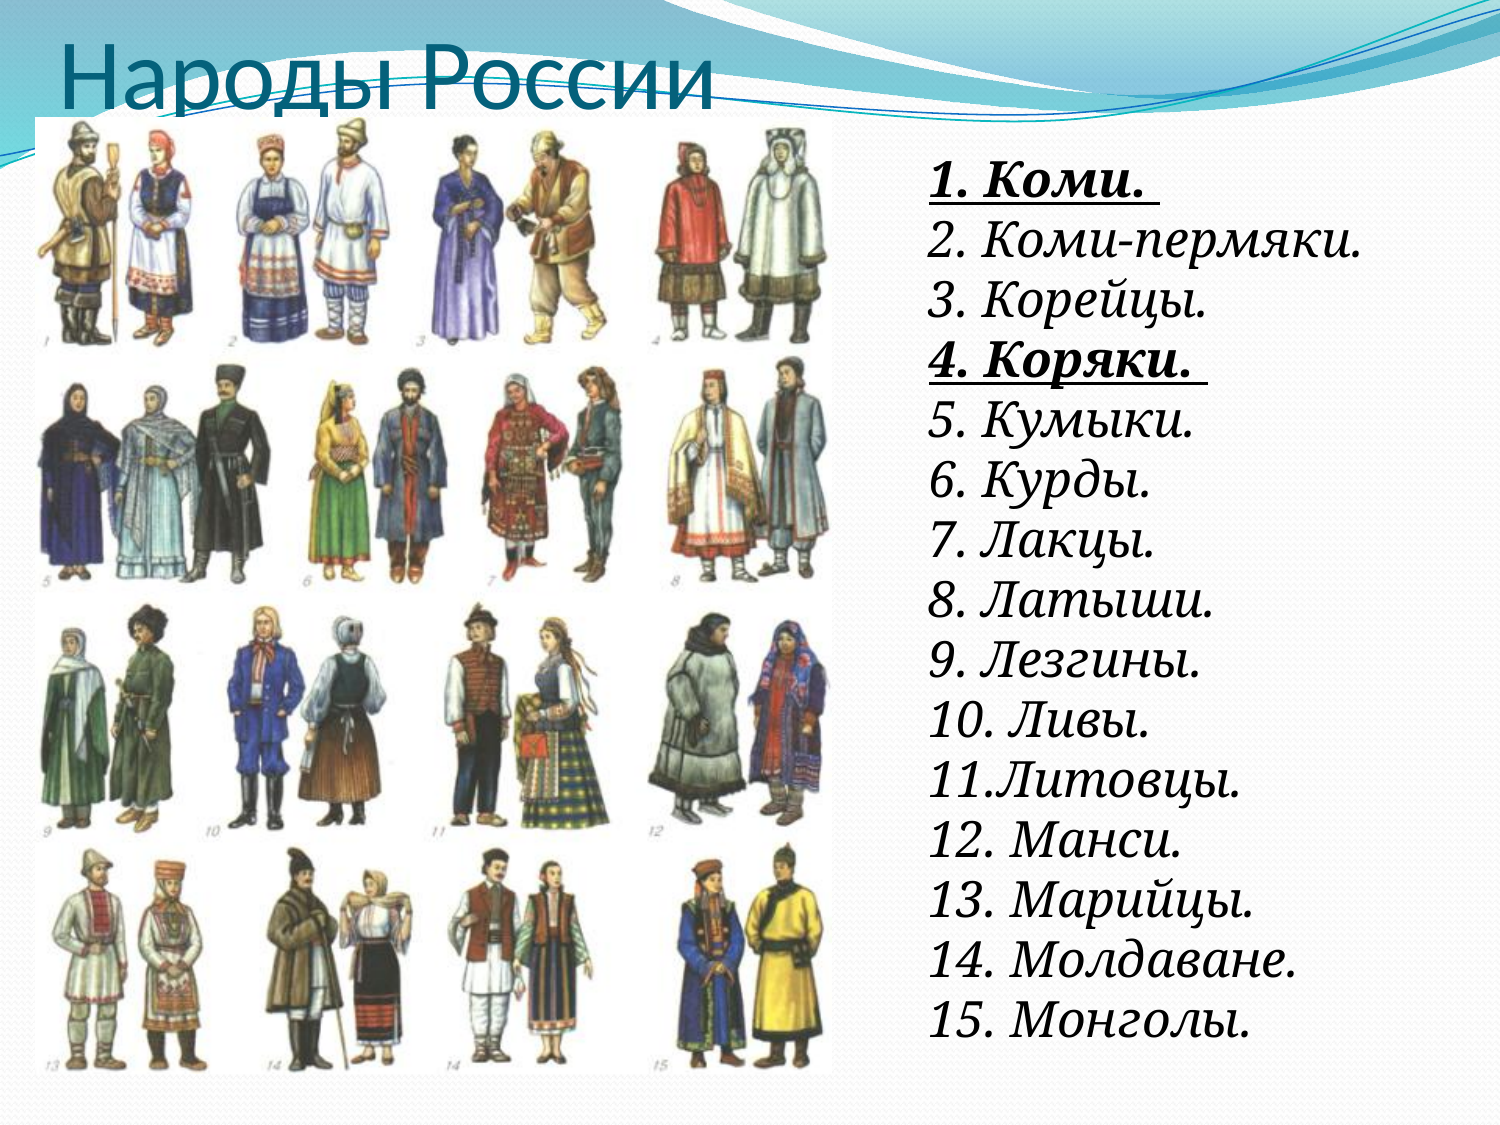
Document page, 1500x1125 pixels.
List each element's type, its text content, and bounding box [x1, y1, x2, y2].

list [34, 116, 833, 1074]
text_box 1. Коми. 2. Коми-пермяки. 3. Корейцы. 4. Коряки. 5. Кумыки. 6. Курды. 7. Лакцы. 8. Латыши. 9. Лезгины. 10. Ливы. 11.Литовцы. 12. Манси. 13. Марийцы. 14. Молдаване. 15. Монголы. [914, 140, 1465, 1056]
title Народы России [58, 0, 1409, 130]
